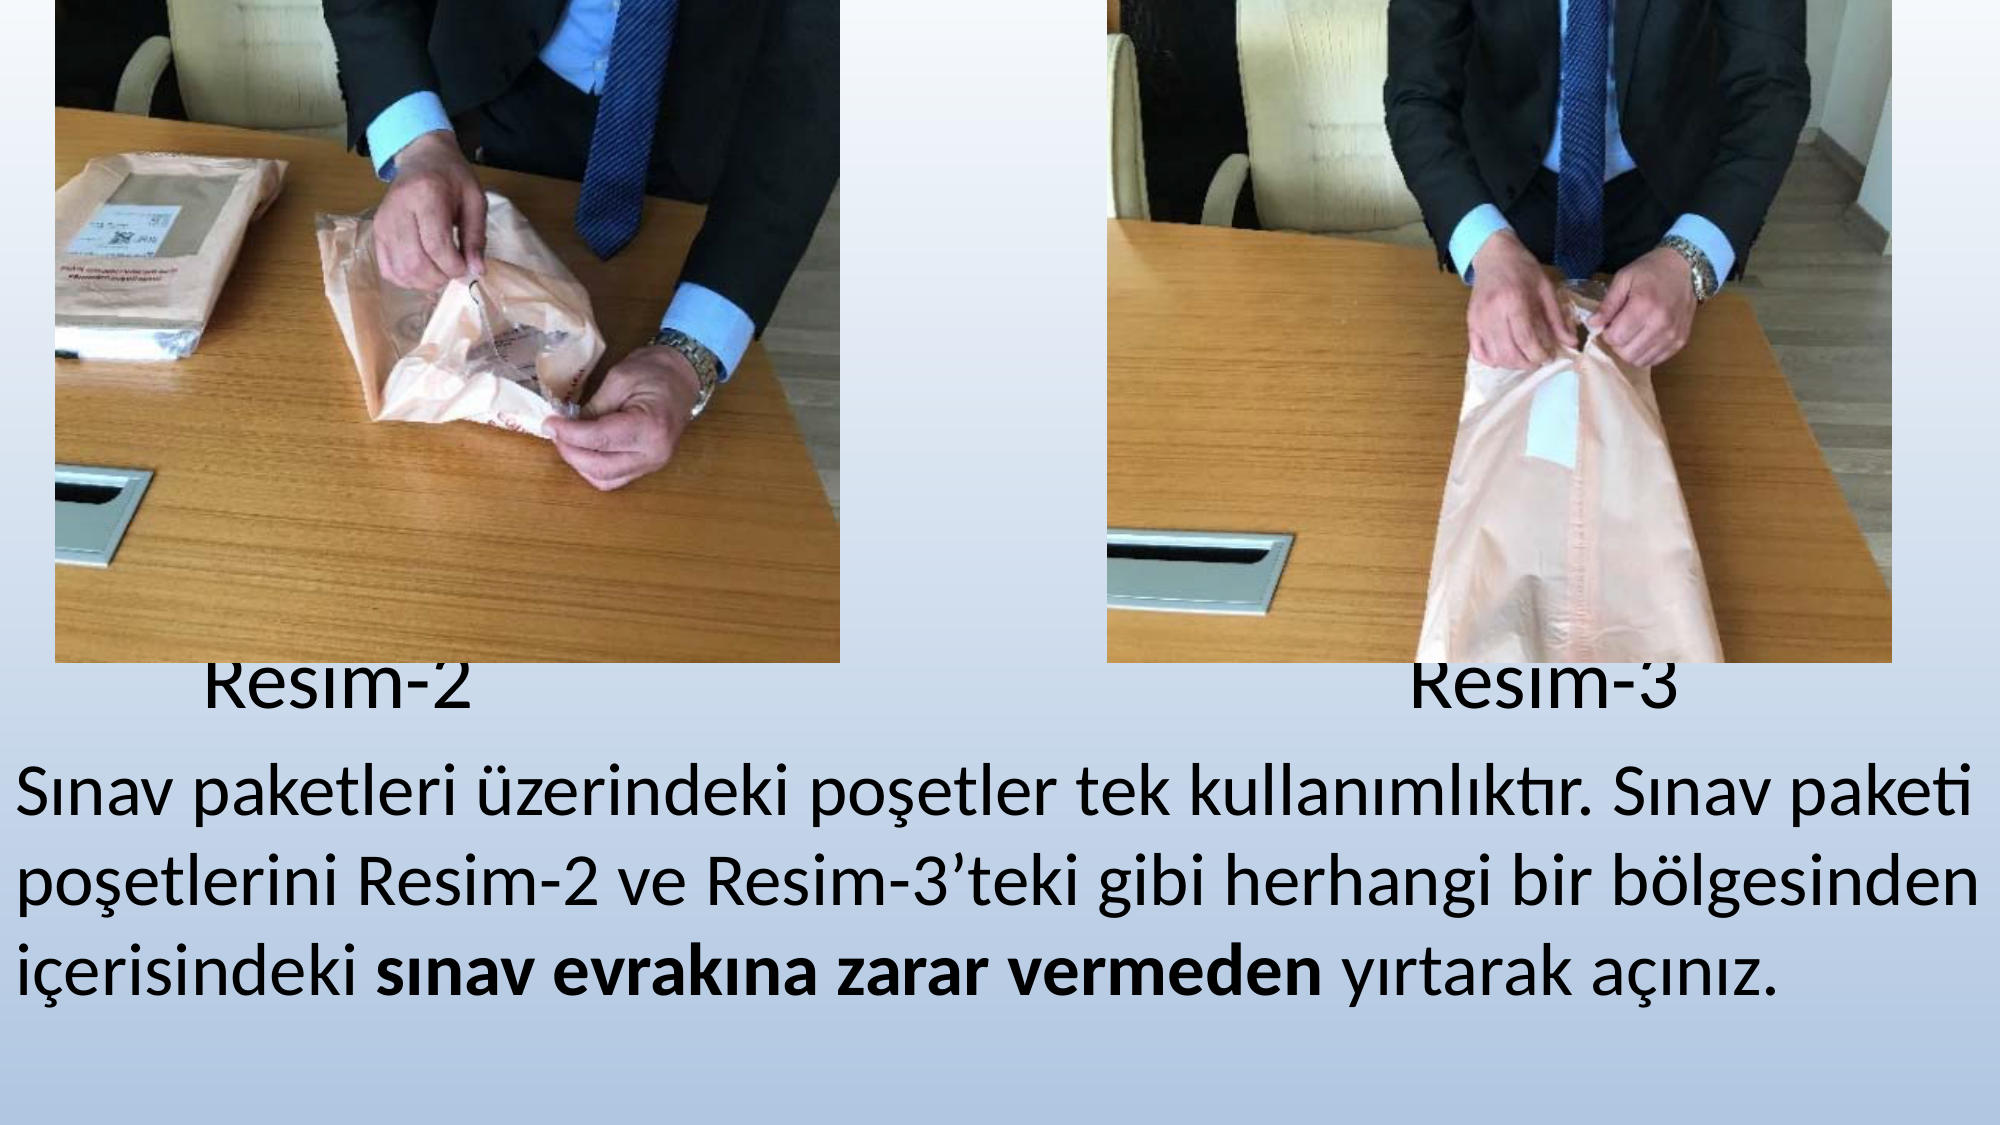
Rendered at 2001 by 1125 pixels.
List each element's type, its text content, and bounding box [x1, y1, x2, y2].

list Resim-2 Resim-3 Sınav paketleri üzerindeki poşetler tek kullanımlıktır. Sınav paketi poşetlerini Resim-2 ve Resim-3’teki gibi herhangi bir bölgesinden içerisindeki sınav evrakına zarar vermeden yırtarak açınız. [0, 0, 2000, 1125]
picture [54, 0, 840, 663]
picture [1106, 0, 1892, 663]
